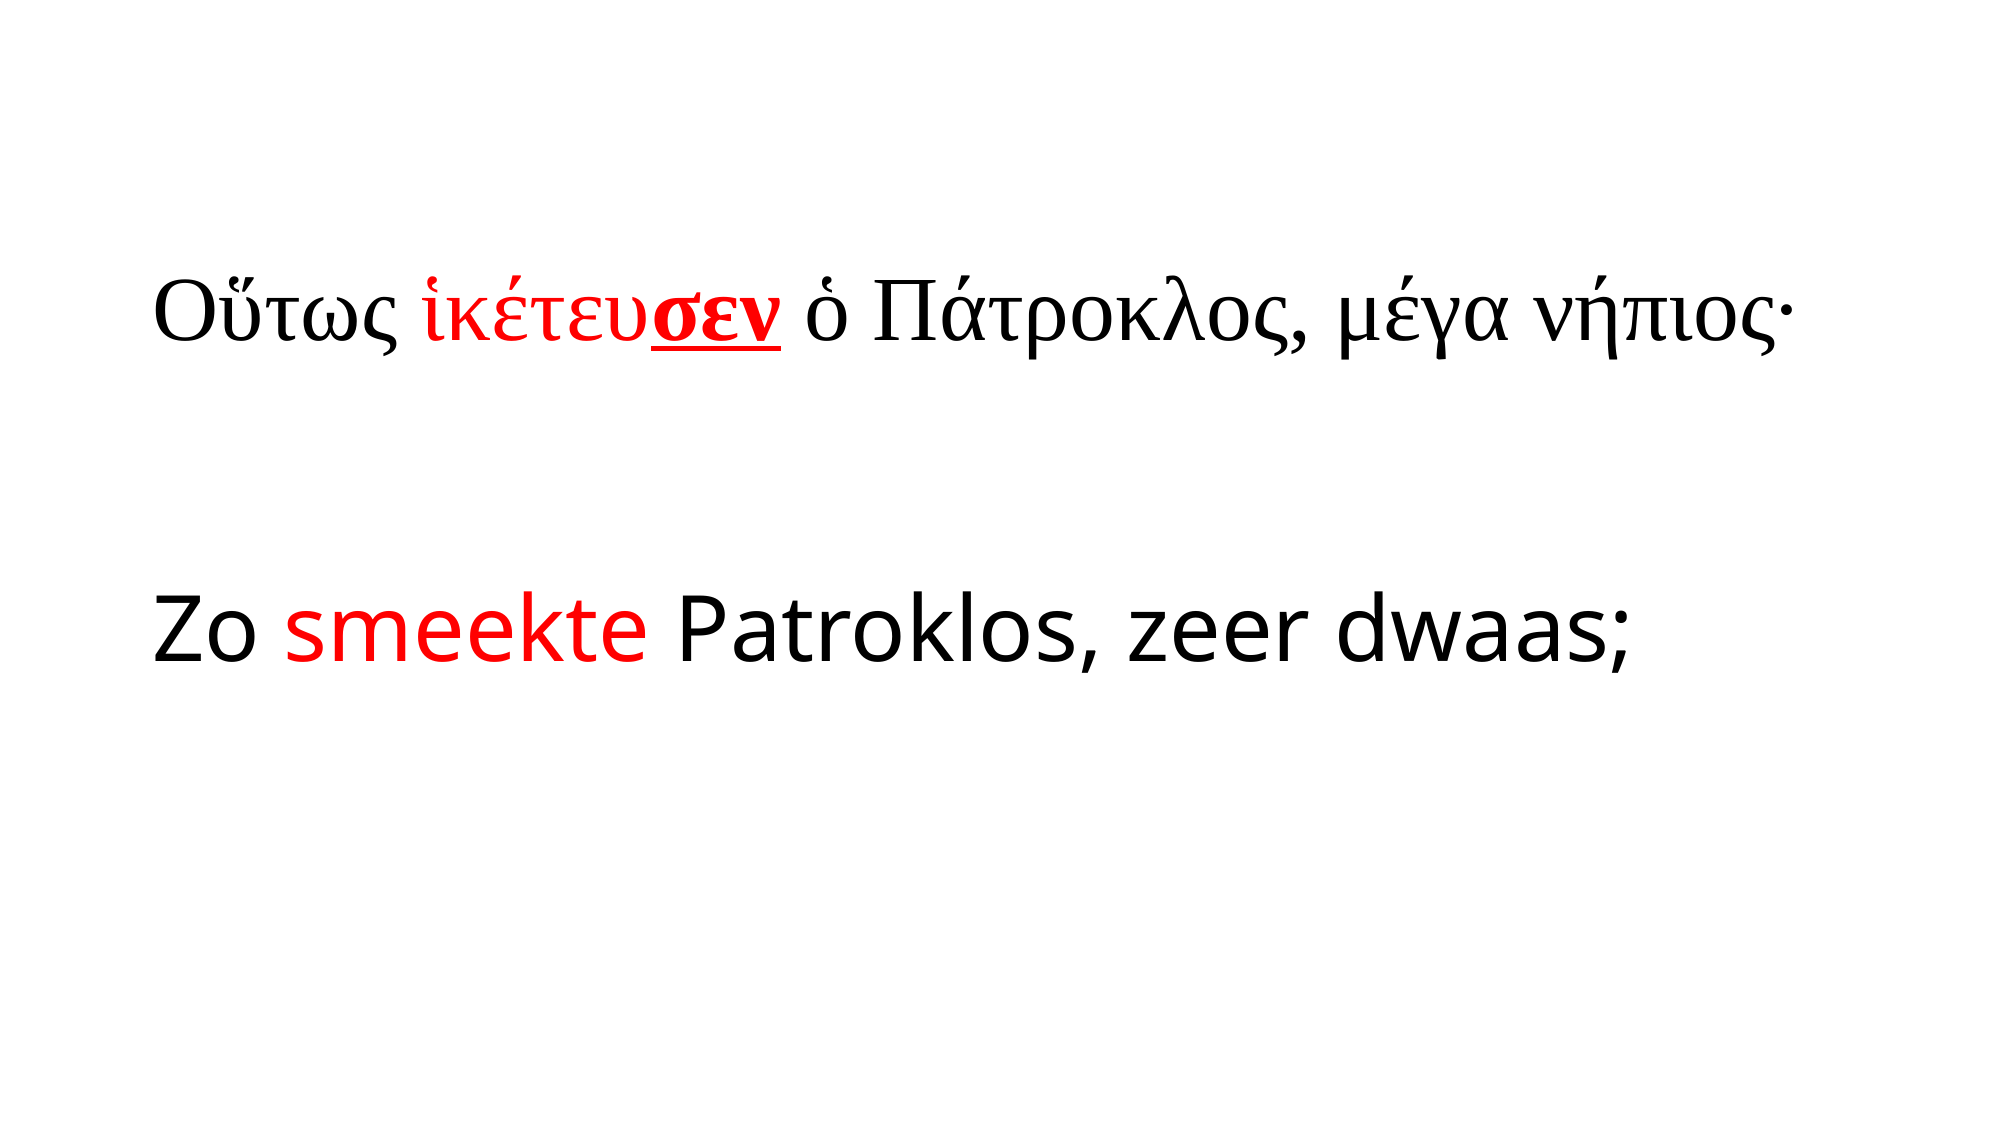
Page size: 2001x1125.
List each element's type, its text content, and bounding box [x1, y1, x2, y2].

text_box Zo smeekte Patroklos, zeer dwaas; [137, 562, 1863, 688]
title Οὕτως ἱκέτευσεν ὁ Πάτροκλος, μέγα νήπιος· [137, 59, 1863, 562]
